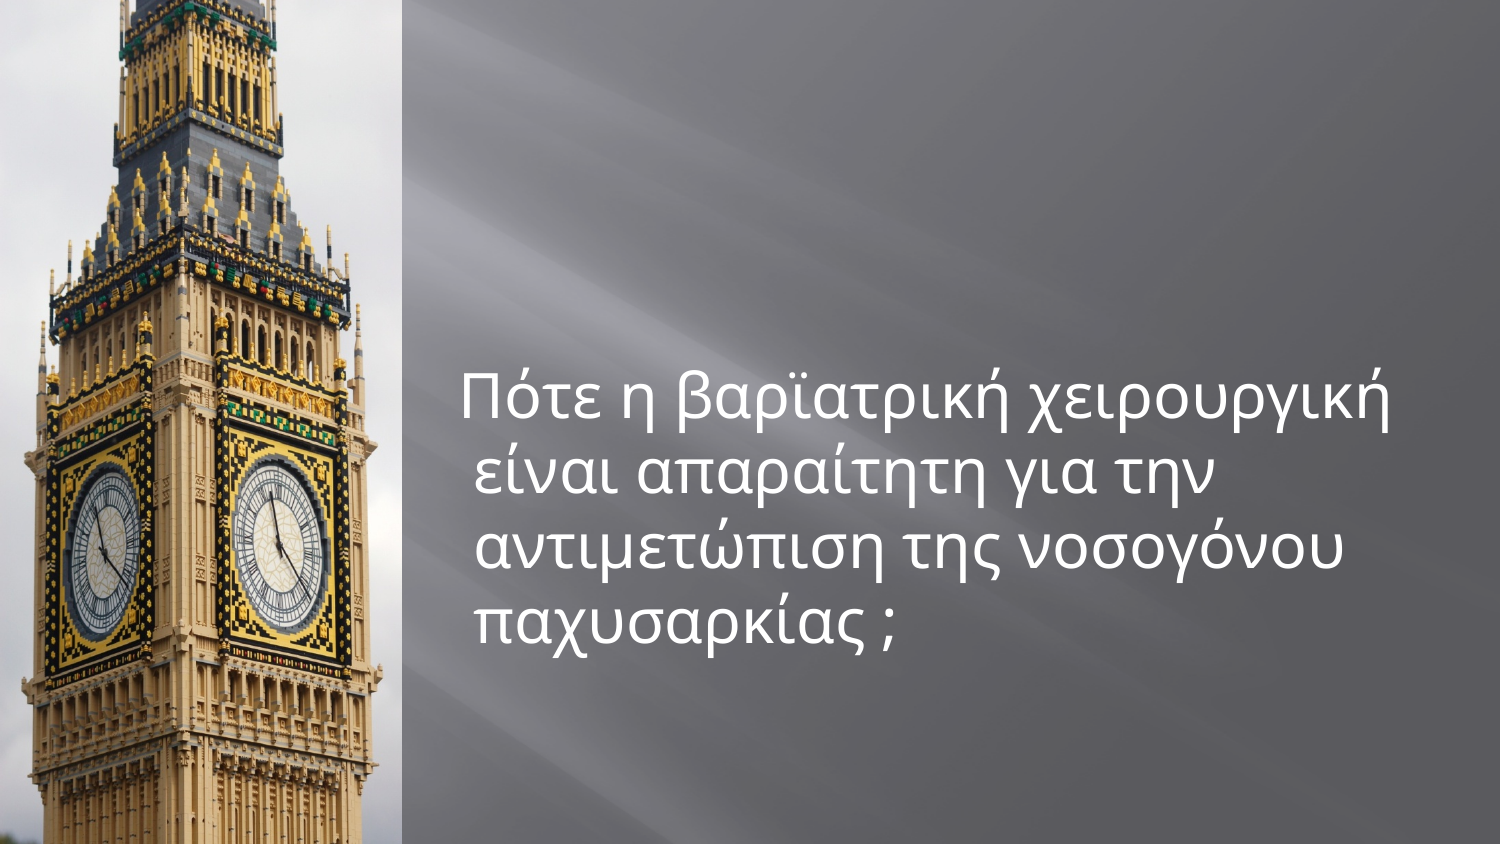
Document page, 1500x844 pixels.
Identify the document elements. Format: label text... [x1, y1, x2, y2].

list Πότε η βαρϊατρική χειρουργική είναι απαραίτητη για την αντιμετώπιση της νοσογόνου παχυσαρκίας ; [444, 193, 1432, 671]
picture [0, 0, 402, 844]
